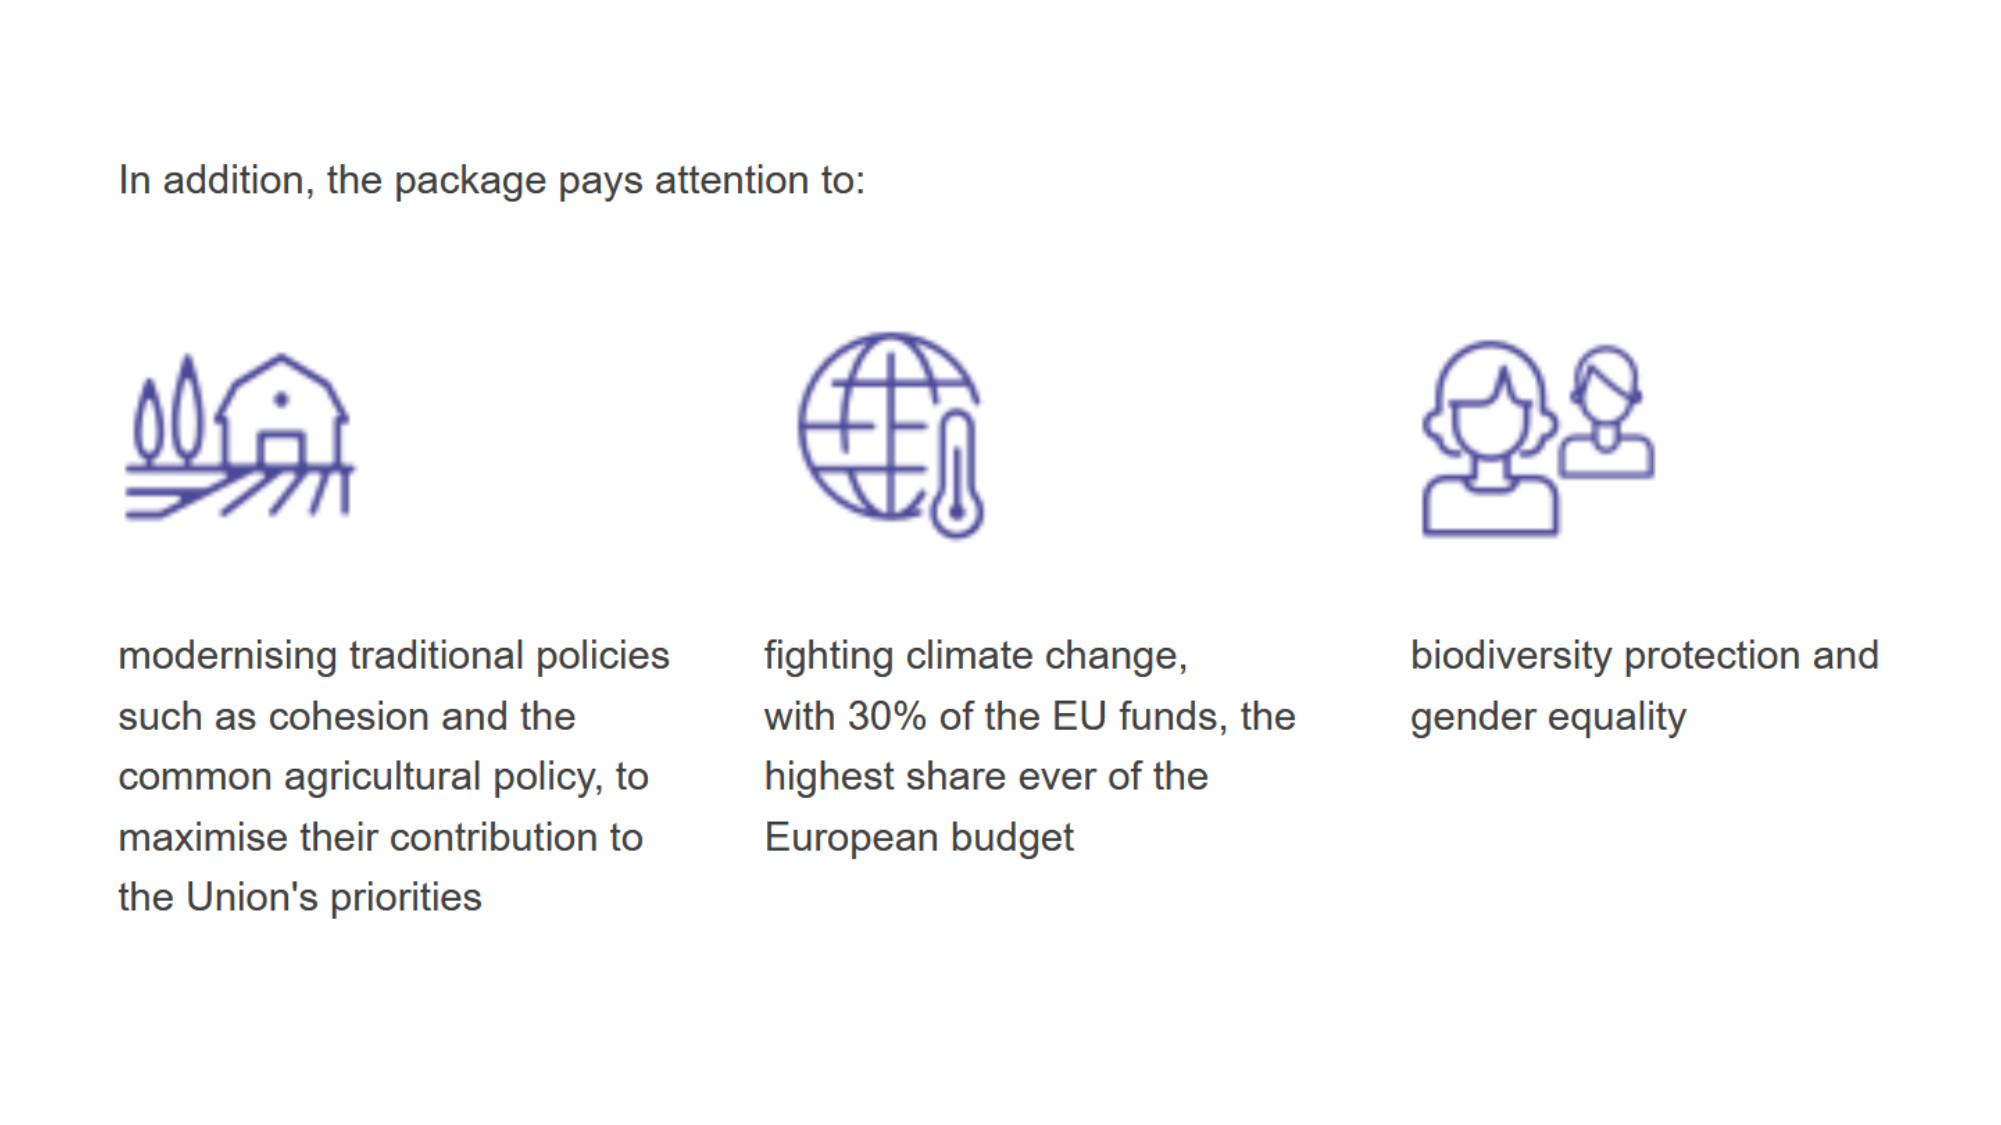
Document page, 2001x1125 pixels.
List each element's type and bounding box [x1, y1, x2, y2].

picture [87, 124, 1913, 1001]
